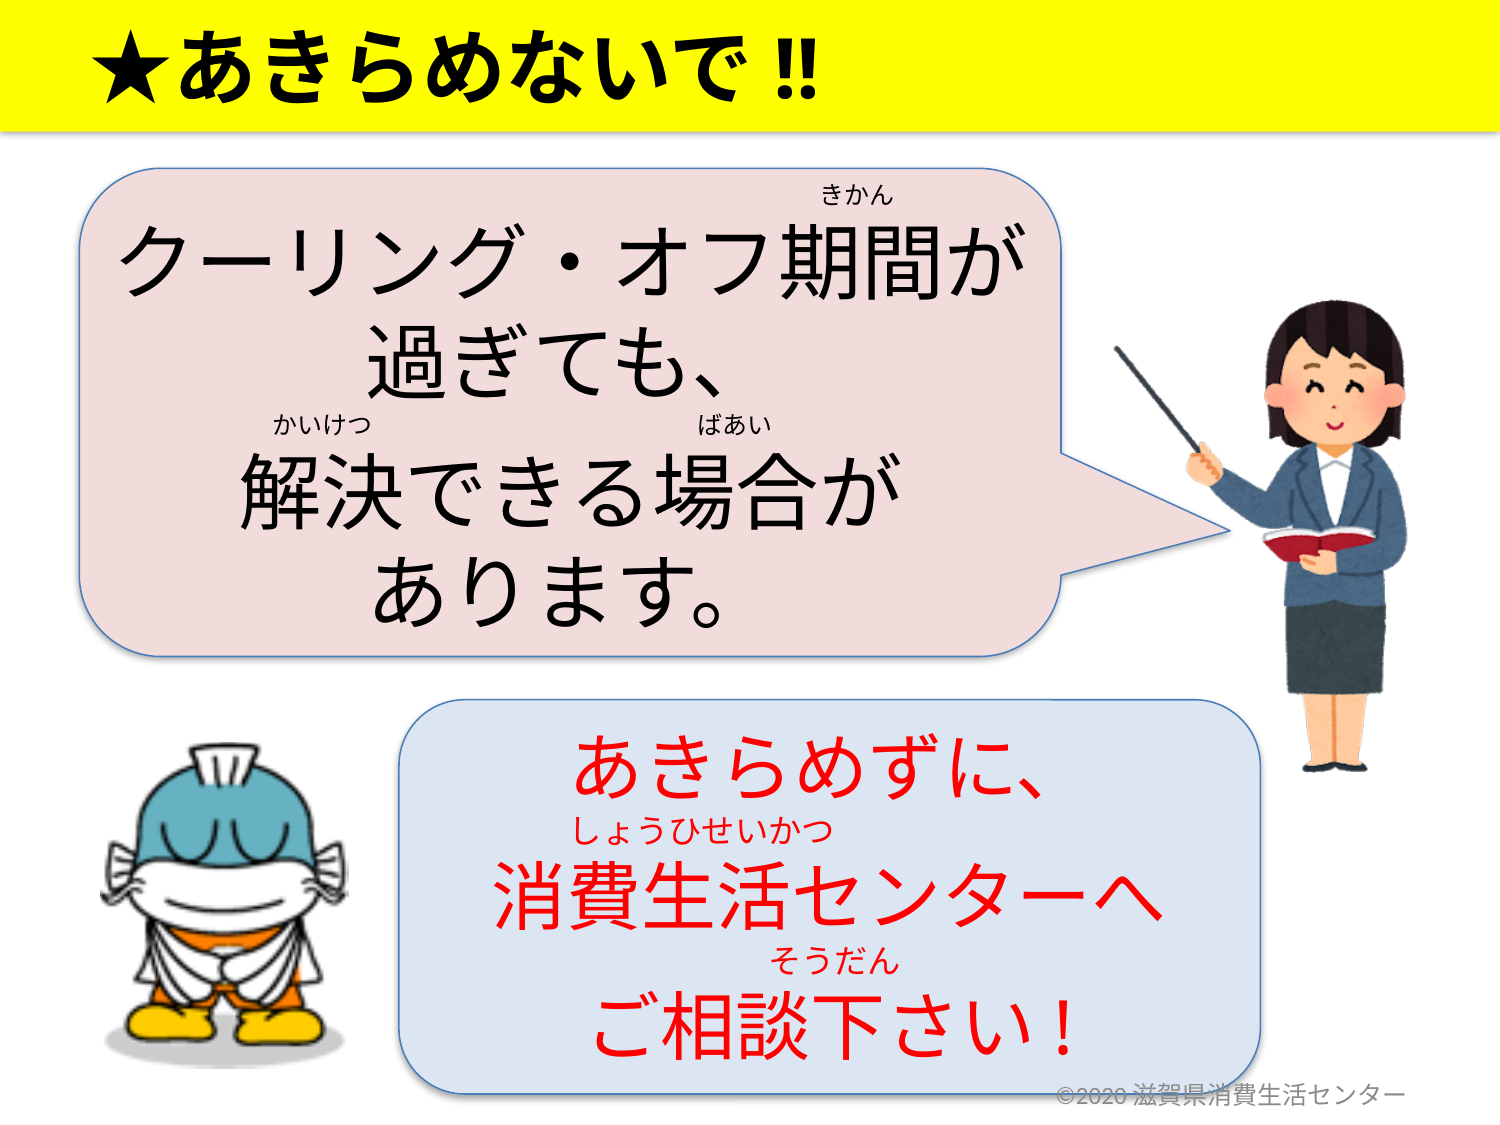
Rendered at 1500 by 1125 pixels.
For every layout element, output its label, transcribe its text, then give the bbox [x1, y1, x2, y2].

picture [100, 742, 349, 1070]
footer ©2020滋賀県消費生活センター [998, 1065, 1473, 1125]
picture [1074, 278, 1500, 796]
text_box ★あきらめないで!! [0, 0, 1500, 132]
text_box きかん クーリング・オフ期間が 過ぎても、 かいけつ ばあい 解決できる場合が あります。 [57, 172, 1083, 648]
text_box [122, 648, 1018, 658]
text_box [1205, 804, 1262, 1065]
text_box [398, 698, 1069, 1095]
text_box あきらめずに、 しょうひせいかつ 消費生活センターへ そうだん ご相談下さい! [454, 712, 1205, 1078]
text_box [134, 167, 1007, 172]
